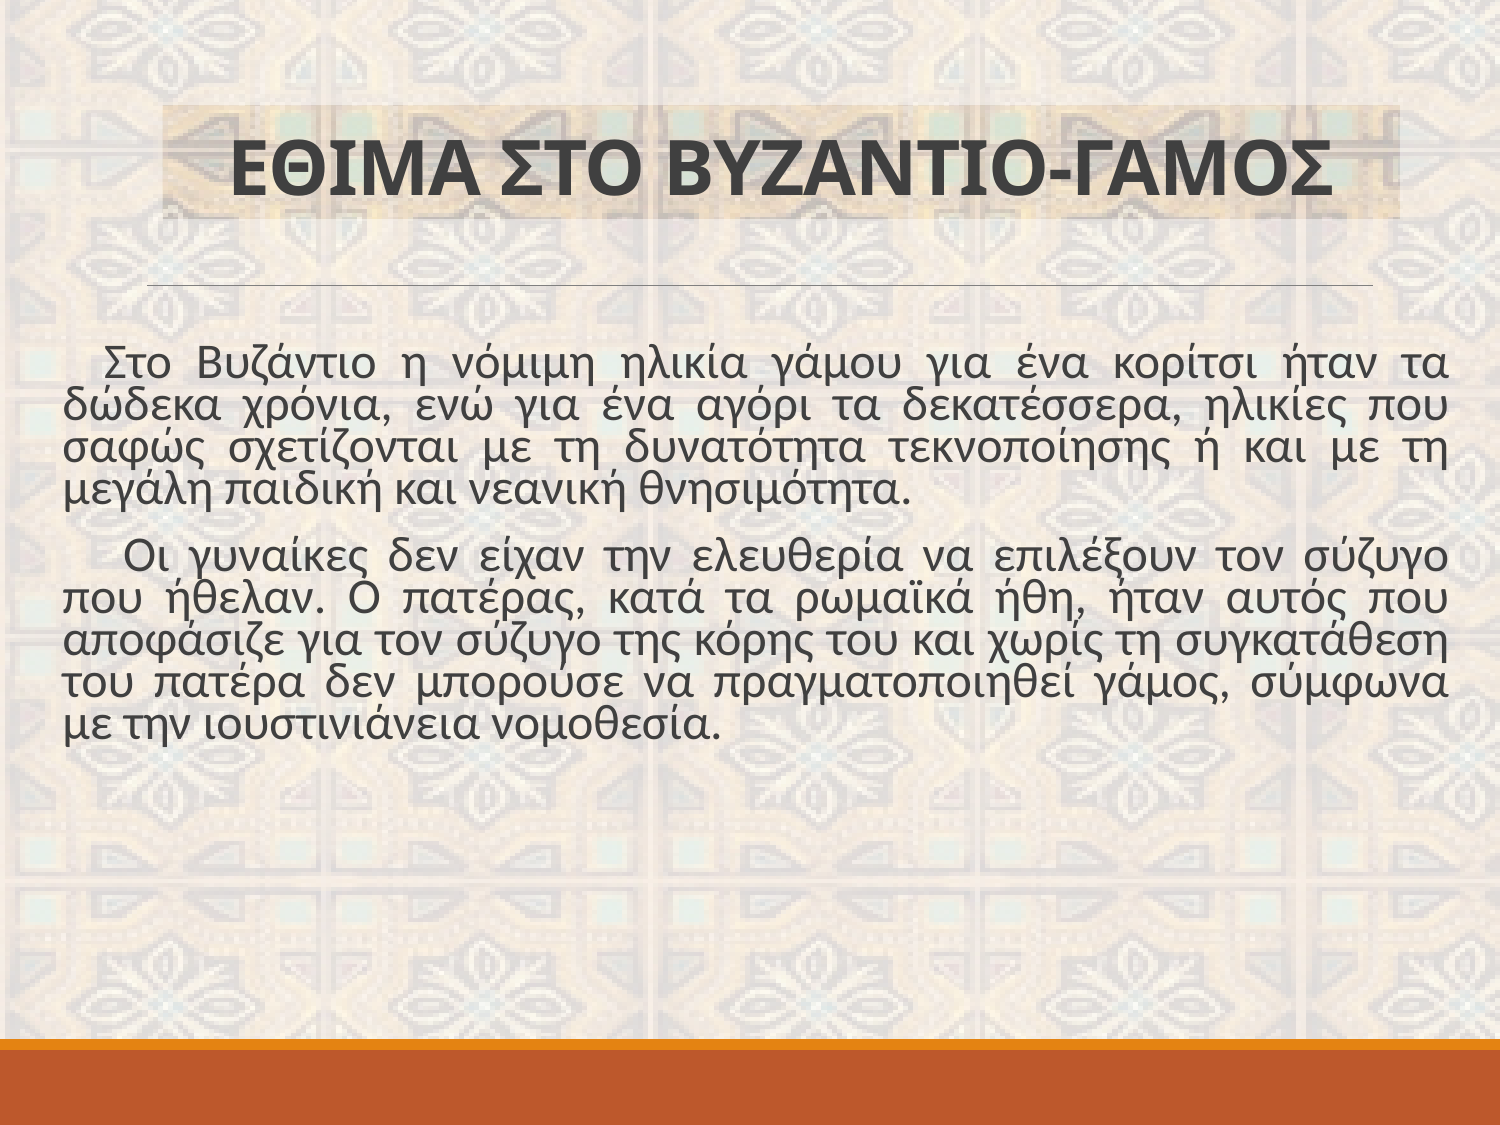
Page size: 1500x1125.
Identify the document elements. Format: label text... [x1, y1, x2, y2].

title ΕΘΙΜΑ ΣΤΟ ΒΥΖΑΝΤΙΟ-ΓΑΜΟΣ [162, 105, 1400, 219]
list Στο Βυζάντιο η νόμιμη ηλικία γάμου για ένα κορίτσι ήταν τα δώδεκα χρόνια, ενώ για ένα αγόρι τα δεκατέσσερα, ηλικίες που σαφώς σχετίζονται με τη δυνατότητα τεκνοποίησης ή και με τη μεγάλη παιδική και νεανική θνησιμότητα. Οι γυναίκες δεν είχαν την ελευθερία να επιλέξουν τον σύζυγο που ήθελαν. Ο πατέρας, κατά τα ρωμαϊκά ήθη, ήταν αυτός που αποφάσιζε για τον σύζυγο της κόρης του και χωρίς τη συγκατάθεση του πατέρα δεν μπορούσε να πραγματοποιηθεί γάμος, σύμφωνα με την ιουστινιάνεια νομοθεσία. [62, 337, 1450, 988]
